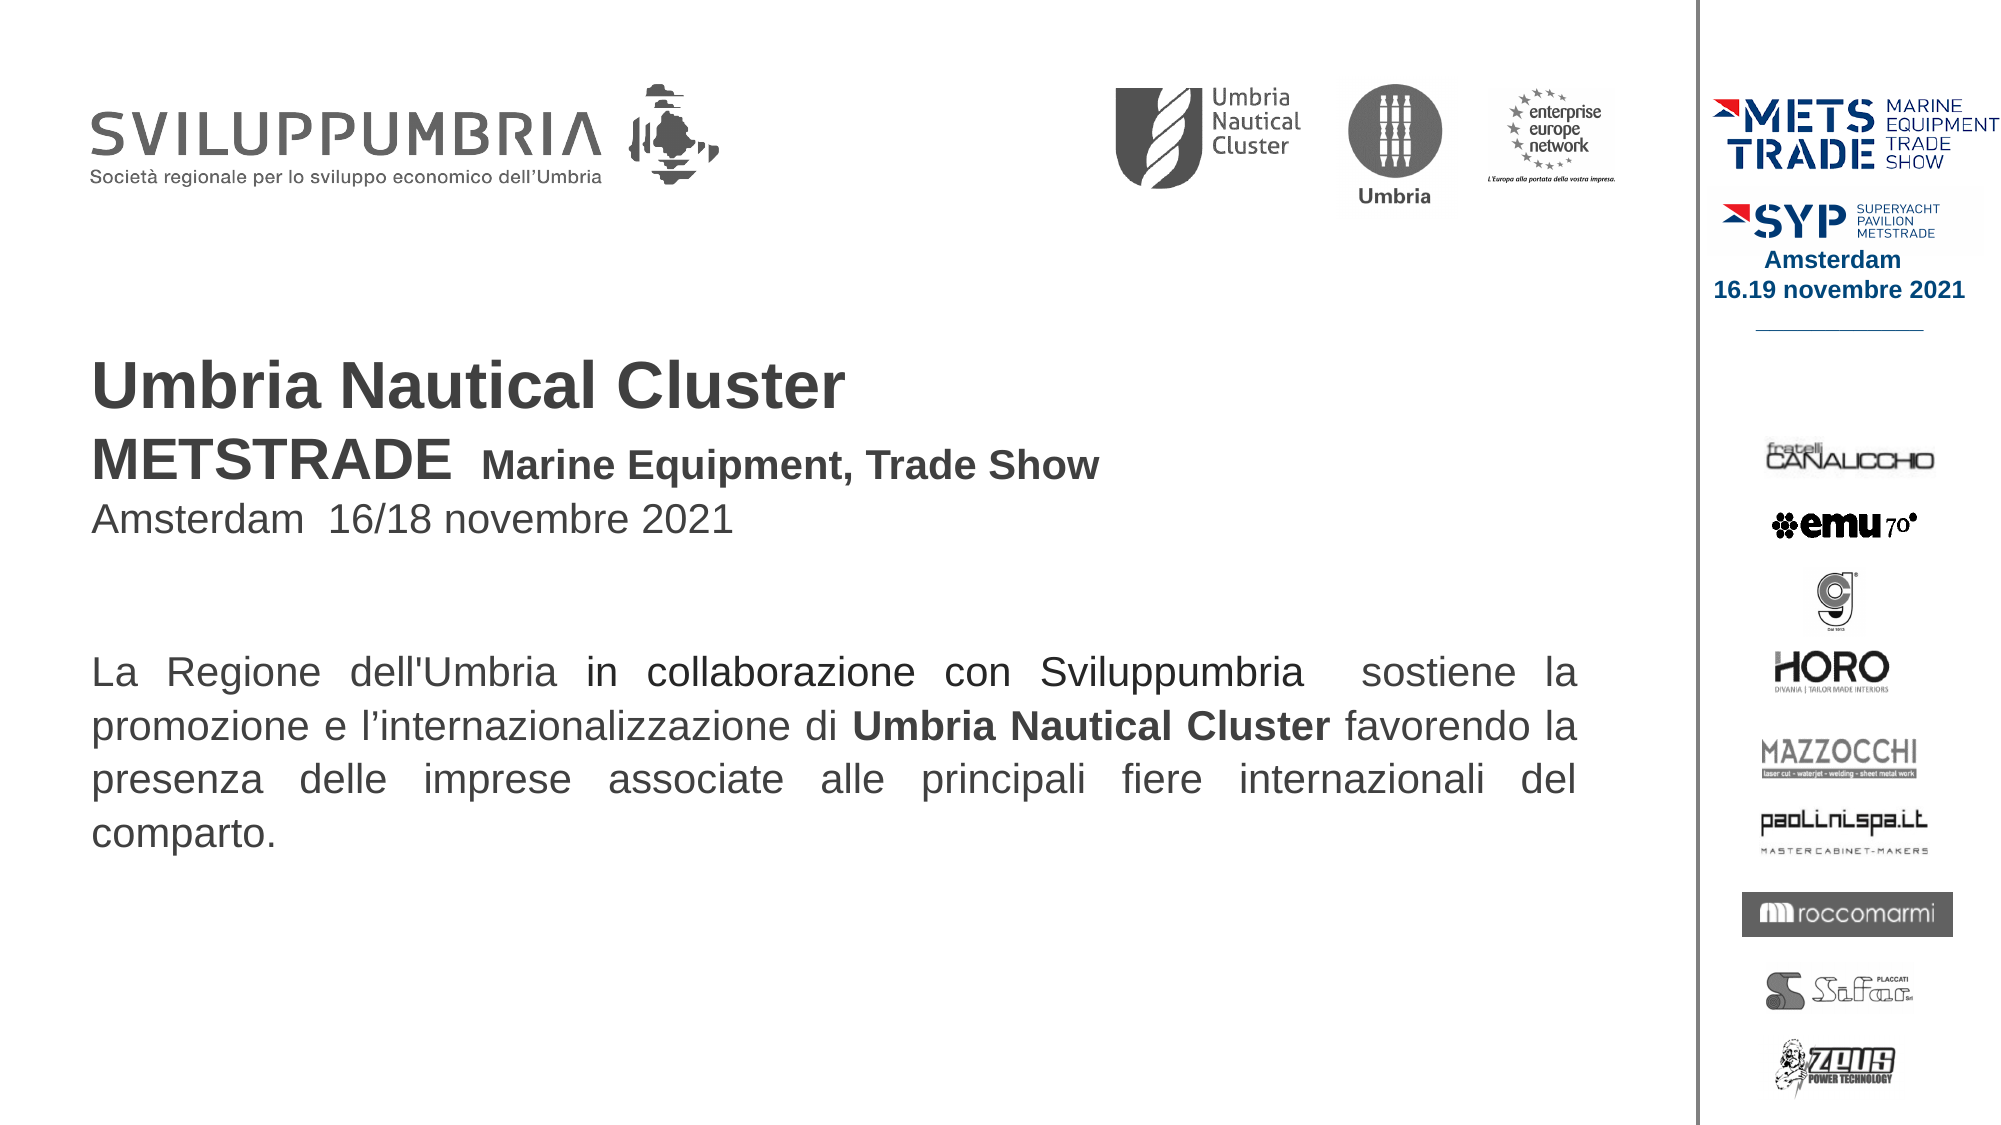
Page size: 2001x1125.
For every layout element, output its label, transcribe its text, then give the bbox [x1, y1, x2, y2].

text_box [1682, 0, 2000, 1125]
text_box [90, 76, 1615, 219]
text_box Umbria Nautical Cluster METSTRADE Marine Equipment, Trade Show Amsterdam 16/18 novembre 2021 La Regione dell'Umbria in collaborazione con Sviluppumbria sostiene la promozione e l’internazionalizzazione di Umbria Nautical Cluster favorendo la presenza delle imprese associate alle principali fiere internazionali del comparto. [76, 244, 1593, 1043]
